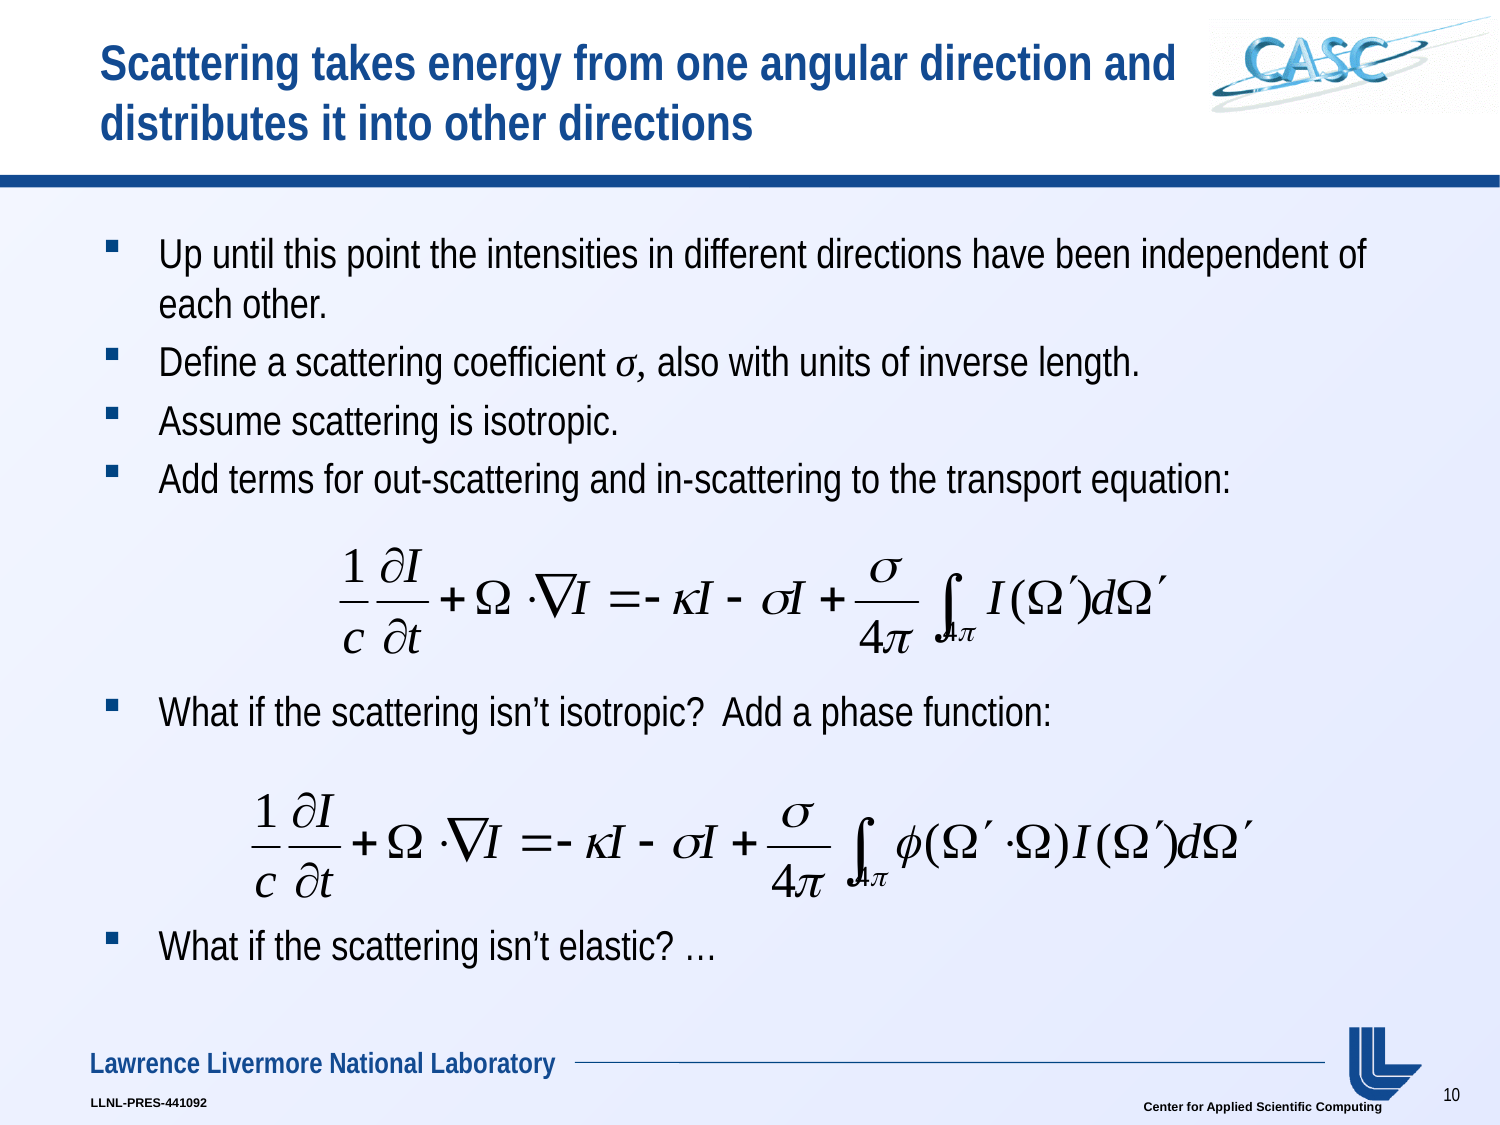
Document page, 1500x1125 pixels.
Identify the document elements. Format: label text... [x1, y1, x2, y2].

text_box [243, 779, 1259, 910]
picture [1207, 14, 1500, 114]
list Up until this point the intensities in different directions have been independent of each other. Define a scattering coefficient σ, also with units of inverse length. Assume scattering is isotropic. Add terms for out-scattering and in-scattering to the transport equation: What if the scattering isn’t isotropic? Add a phase function: What if the scattering isn’t elastic? … [87, 218, 1390, 570]
picture [1337, 1024, 1425, 1109]
title Scattering takes energy from one angular direction and distributes it into other directions [99, 24, 1213, 159]
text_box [331, 534, 1172, 665]
